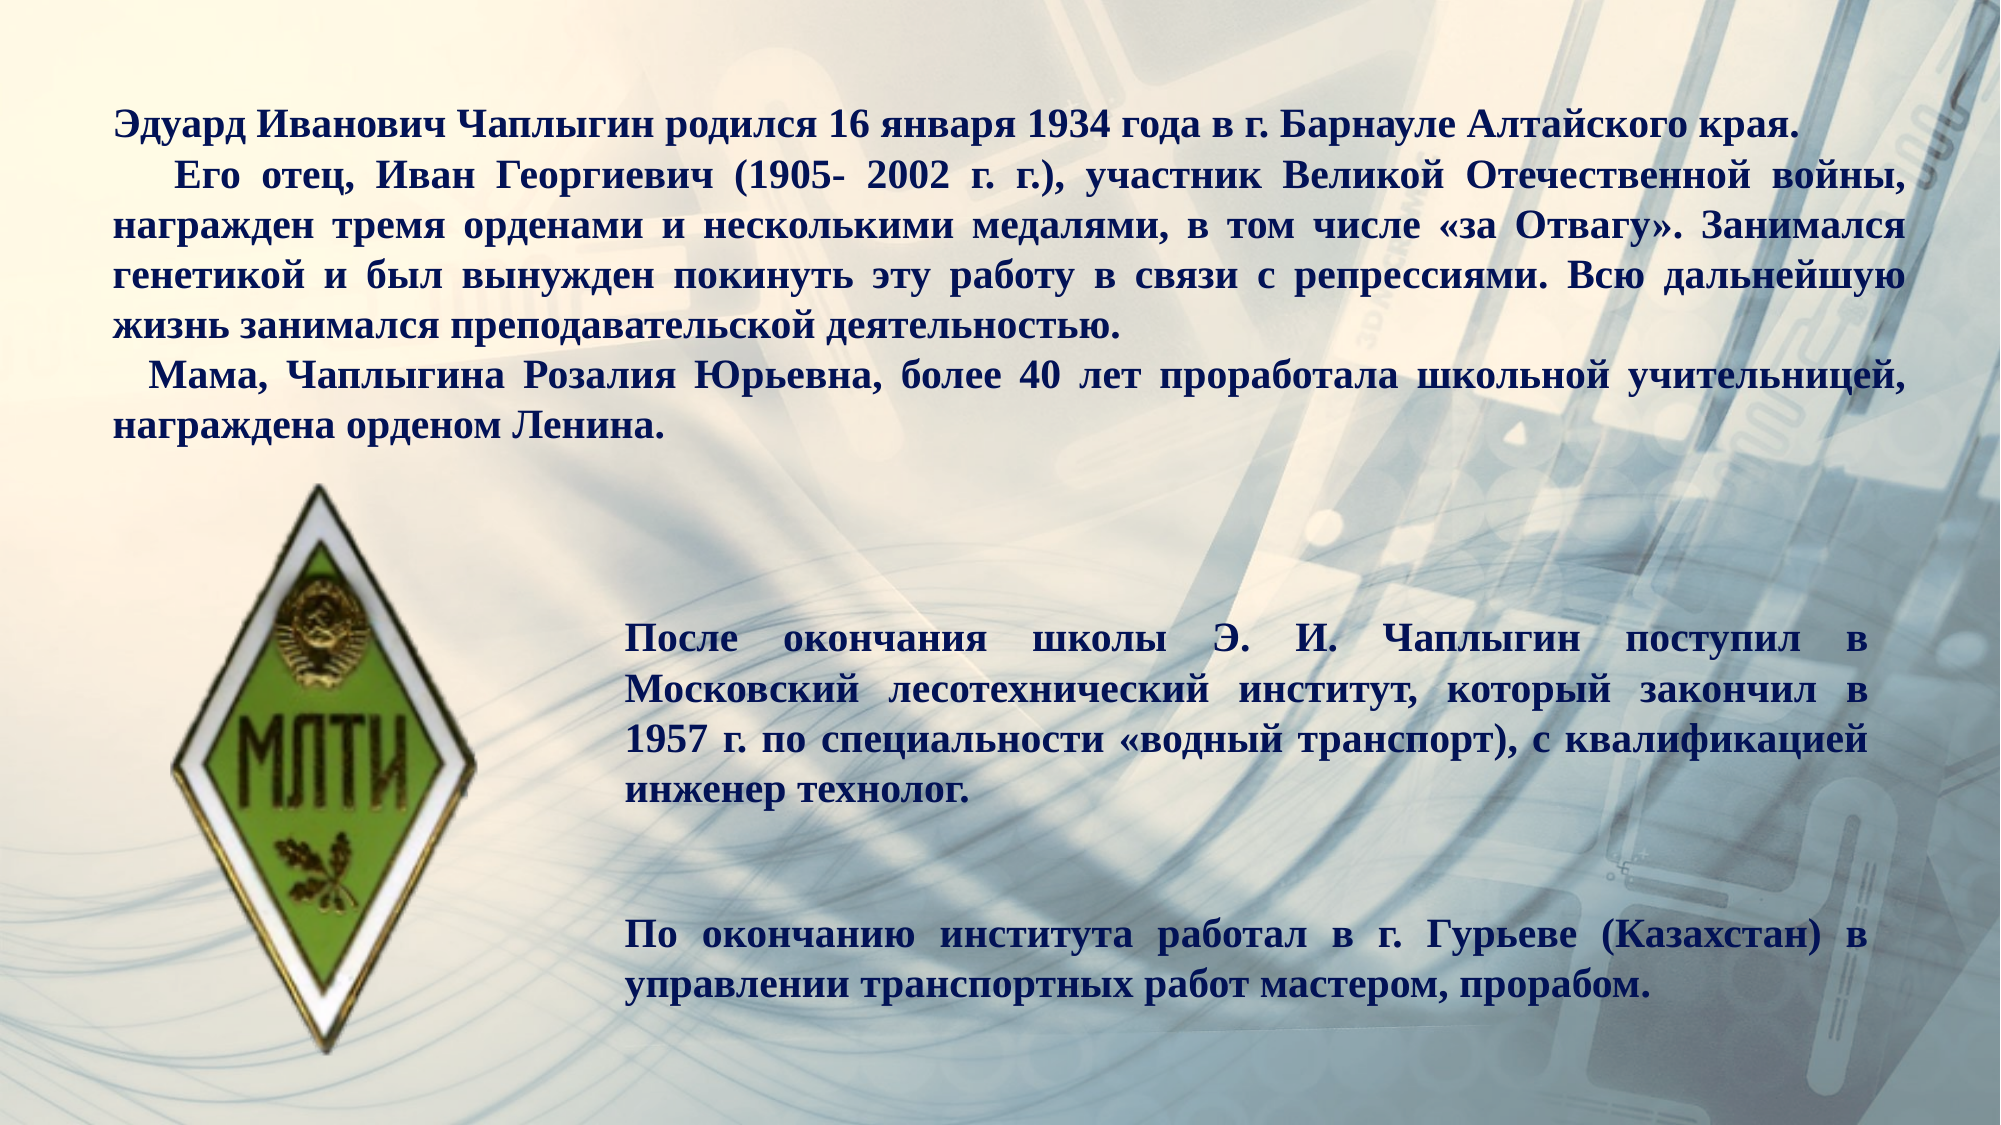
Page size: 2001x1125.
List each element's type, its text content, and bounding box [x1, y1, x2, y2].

text_box После окончания школы Э. И. Чаплыгин поступил в Московский лесотехнический институт, который закончил в 1957 г. по специальности «водный транспорт), с квалификацией инженер технолог. [609, 602, 1884, 818]
text_box Эдуард Иванович Чаплыгин родился 16 января 1934 года в г. Барнауле Алтайского края. Его отец, Иван Георгиевич (1905- 2002 г. г.), участник Великой Отечественной войны, награжден тремя орденами и несколькими медалями, в том числе «за Отвагу». Занимался генетикой и был вынужден покинуть эту работу в связи с репрессиями. Всю дальнейшую жизнь занимался преподавательской деятельностью. Мама, Чаплыгина Розалия Юрьевна, более 40 лет проработала школьной учительницей, награждена орденом Ленина. [97, 88, 1922, 454]
text_box По окончанию института работал в г. Гурьеве (Казахстан) в управлении транспортных работ мастером, прорабом. [609, 898, 1884, 1014]
picture [169, 482, 480, 1058]
